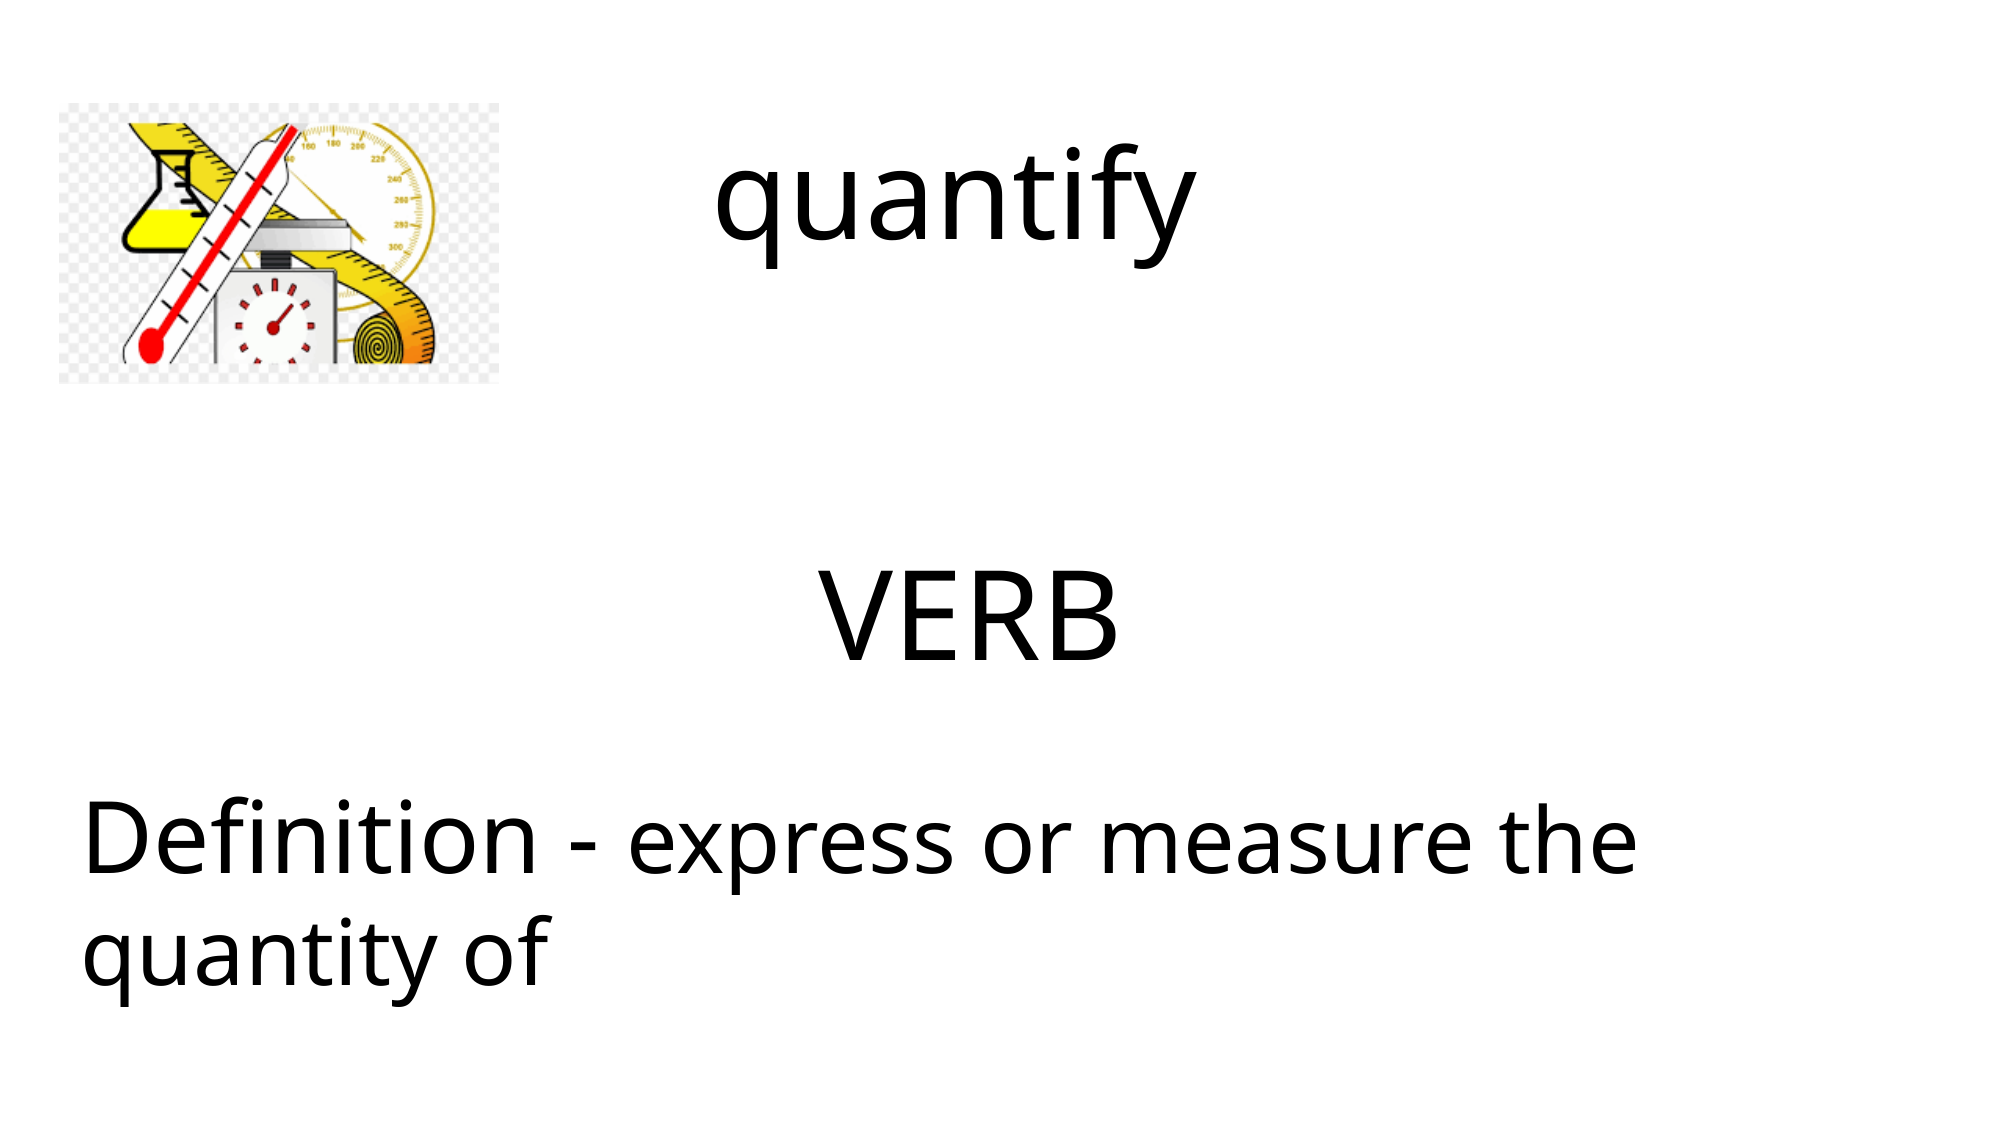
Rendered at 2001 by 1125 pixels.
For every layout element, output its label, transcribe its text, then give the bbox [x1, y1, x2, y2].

picture [59, 103, 499, 384]
title quantify [108, 31, 1833, 275]
text_box Definition - express or measure the quantity of [65, 766, 2000, 1012]
text_box VERB [42, 528, 1899, 843]
